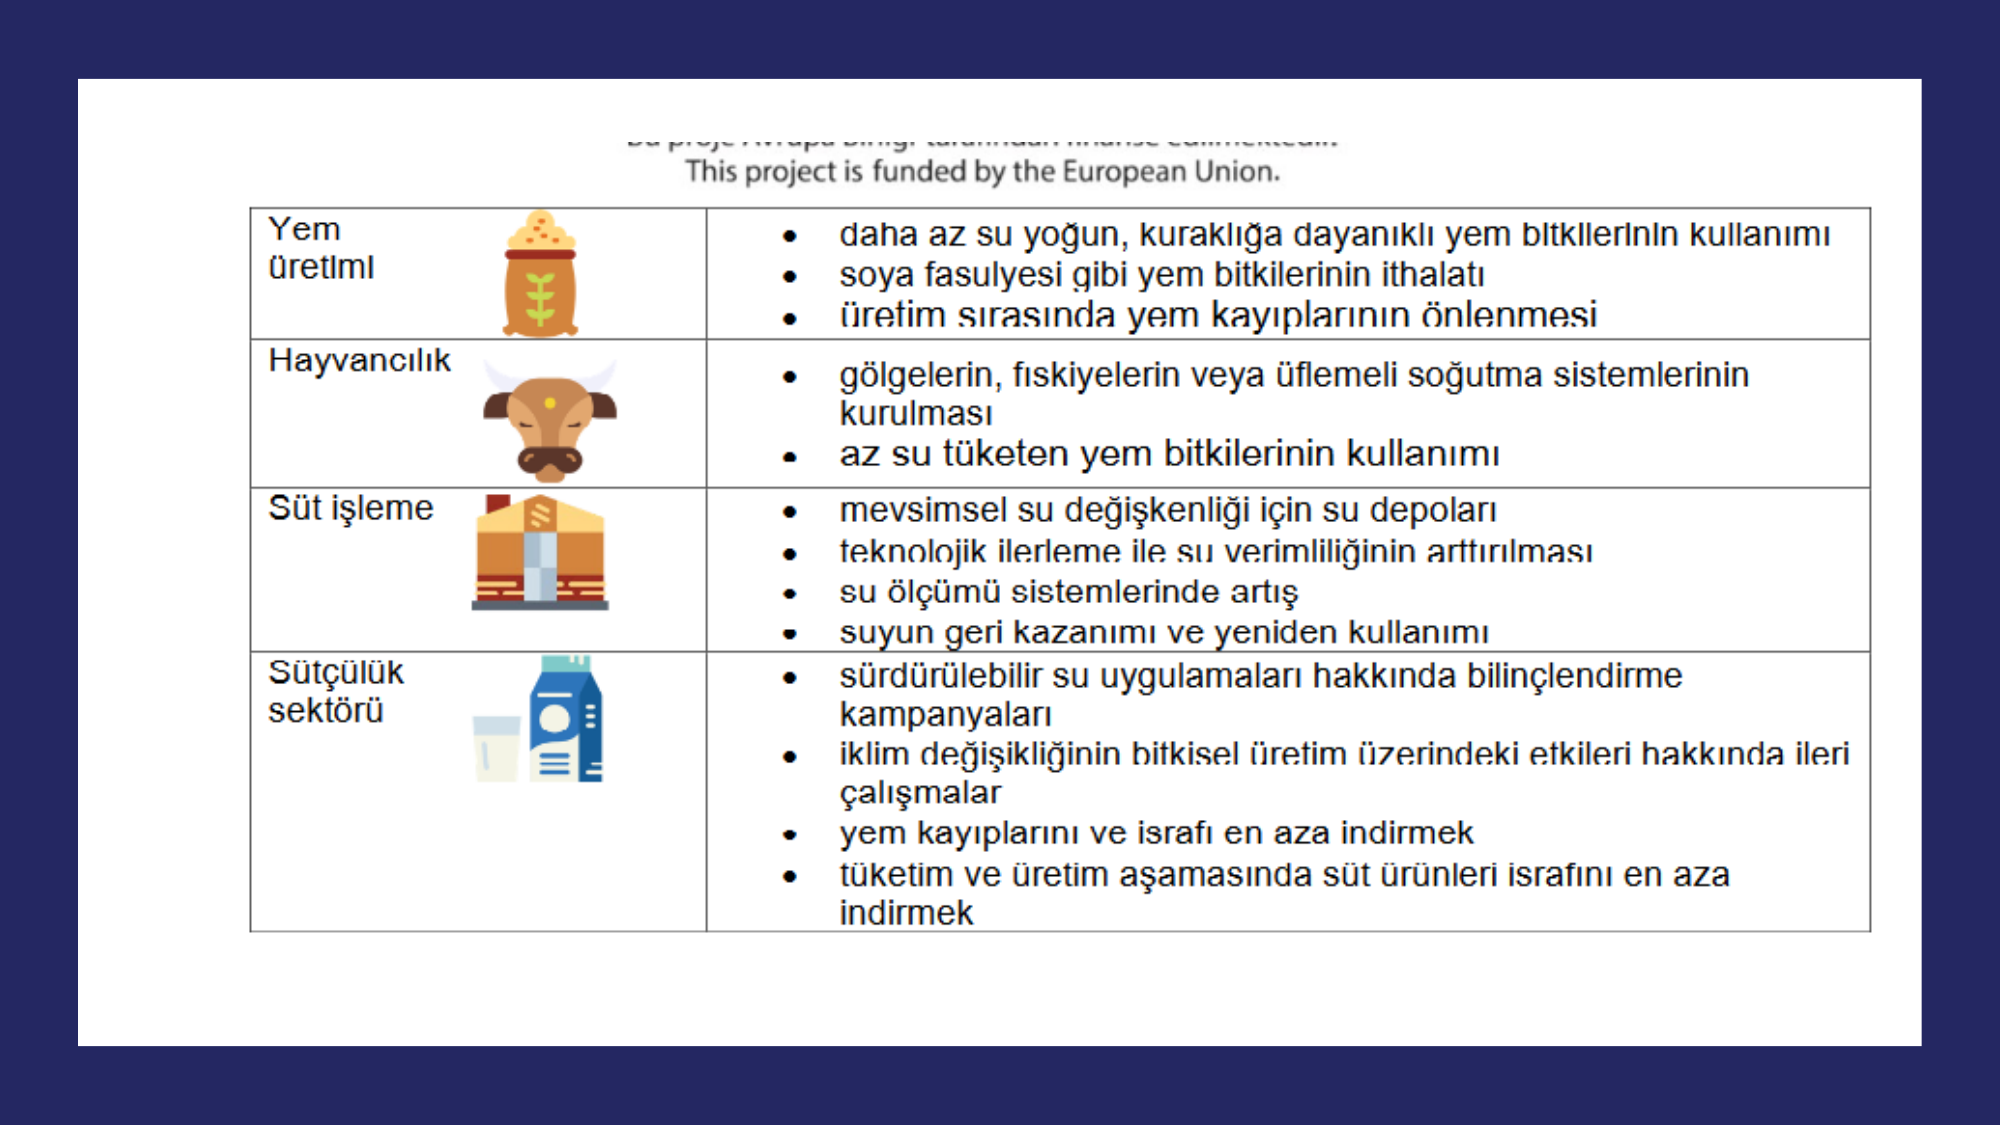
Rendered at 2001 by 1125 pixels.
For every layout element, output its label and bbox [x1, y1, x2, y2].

picture [105, 142, 1895, 983]
text_box [0, 0, 2000, 1125]
text_box [77, 78, 1923, 1047]
